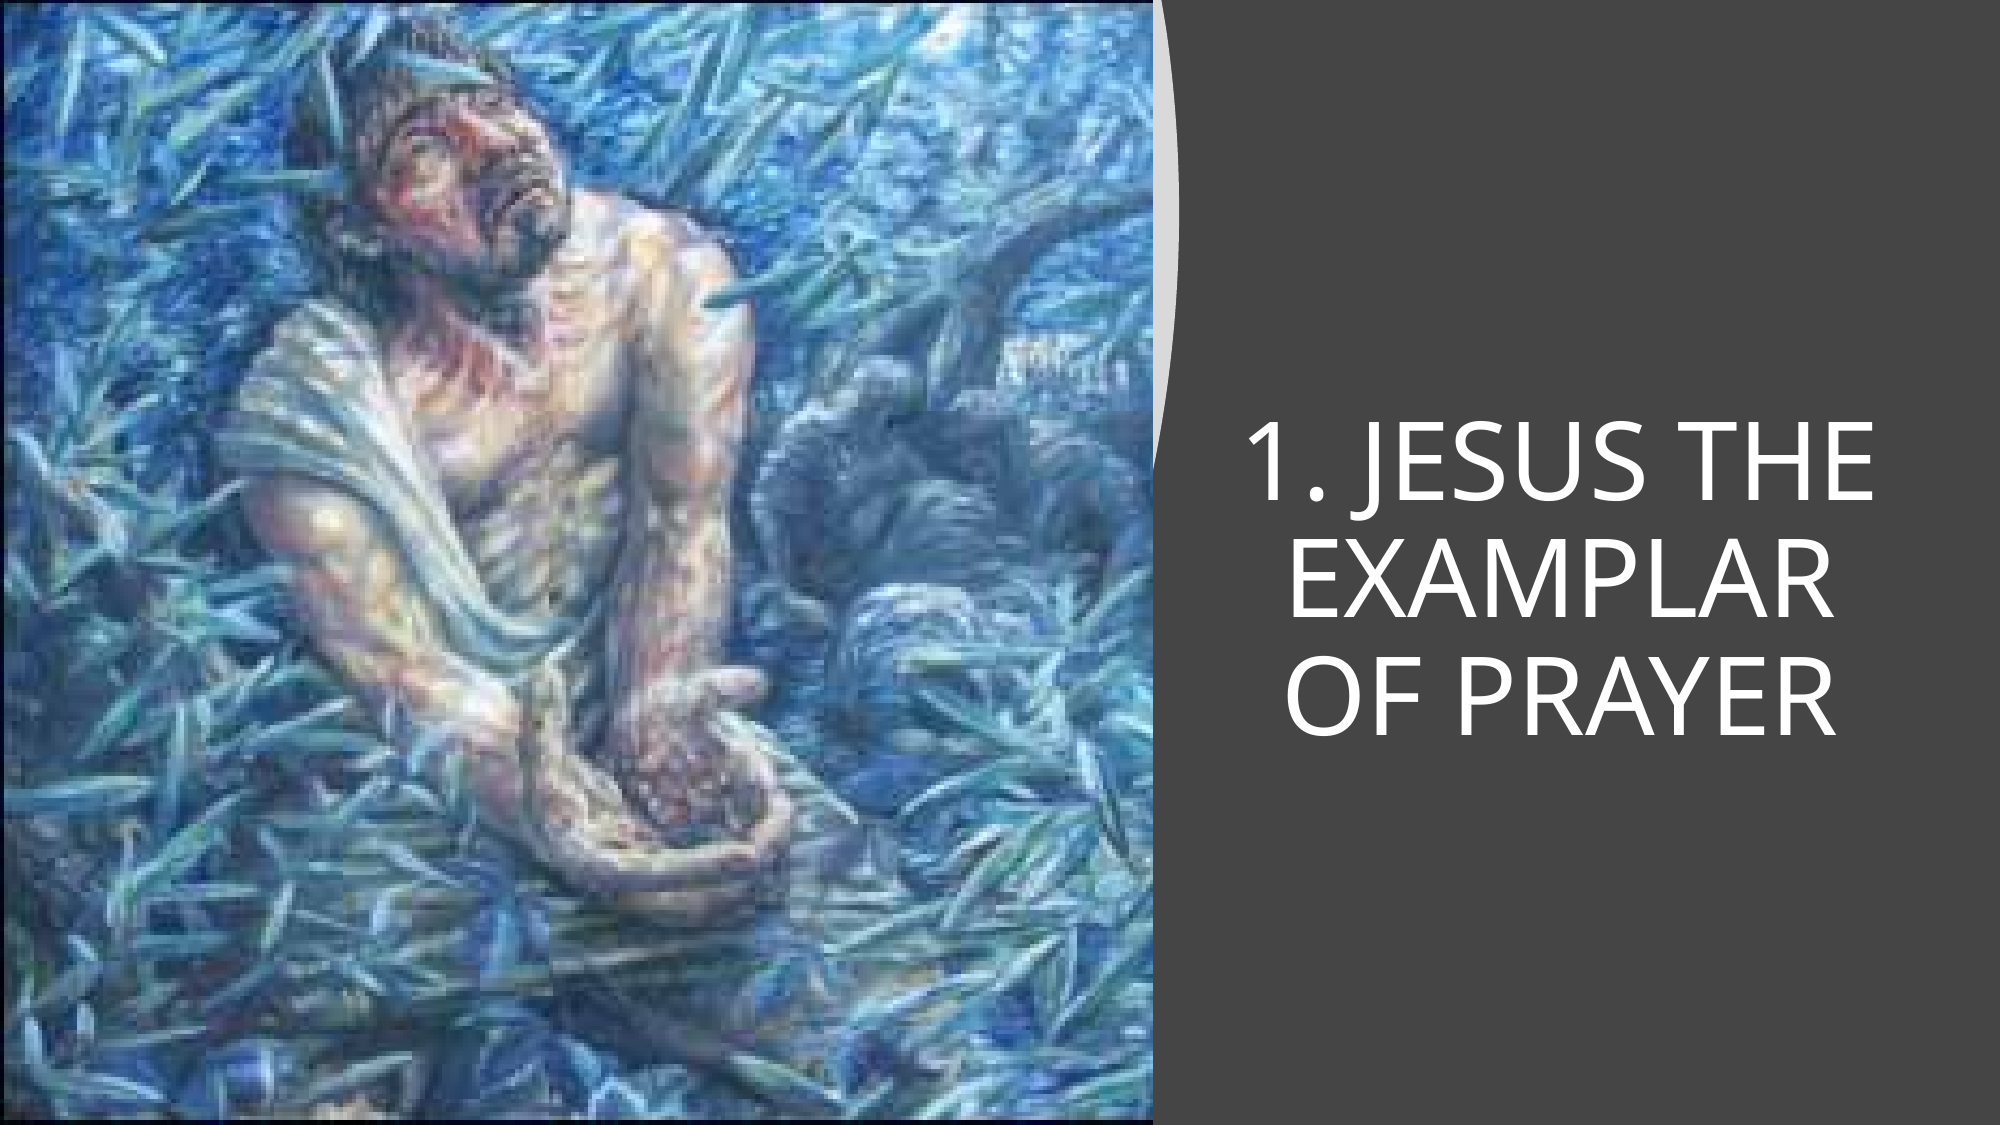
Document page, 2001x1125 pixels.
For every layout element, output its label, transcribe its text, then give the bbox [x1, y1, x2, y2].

title 1. JESUS THE EXAMPLAR OF PRAYER [1224, 292, 1895, 767]
text_box [1153, 0, 1181, 476]
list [0, 0, 1153, 1125]
